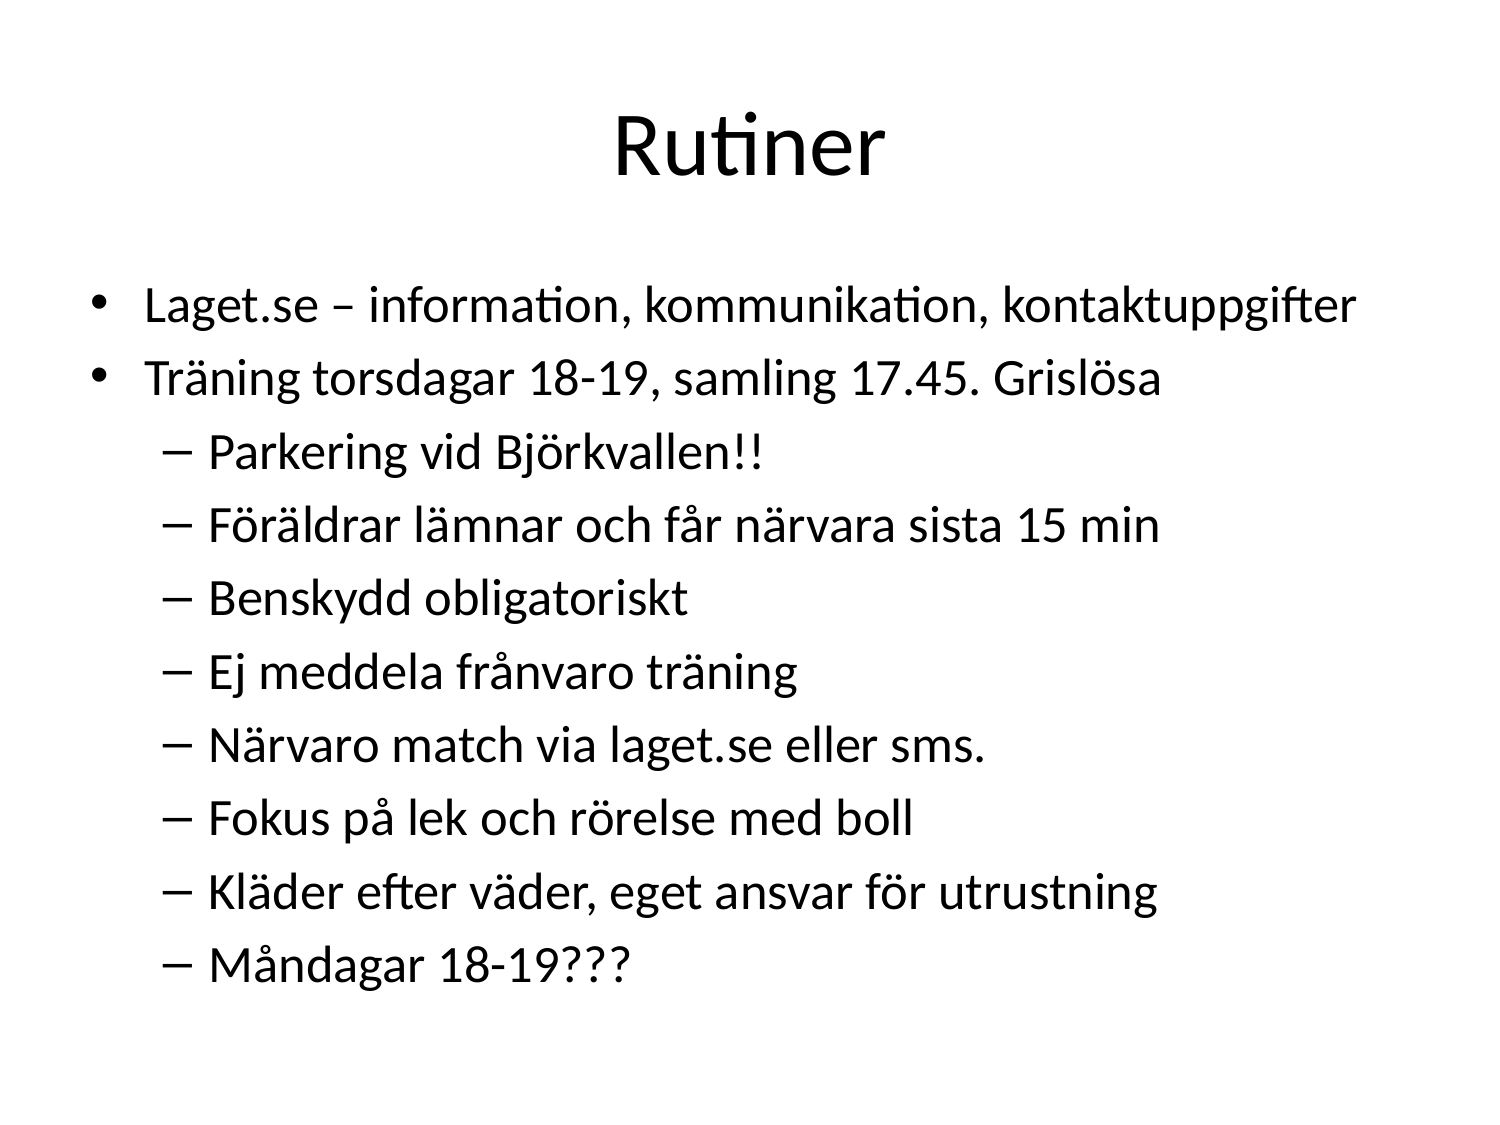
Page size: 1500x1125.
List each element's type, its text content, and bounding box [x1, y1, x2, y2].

title Rutiner [75, 45, 1425, 233]
list Laget.se – information, kommunikation, kontaktuppgifter Träning torsdagar 18-19, samling 17.45. Grislösa Parkering vid Björkvallen!! Föräldrar lämnar och får närvara sista 15 min Benskydd obligatoriskt Ej meddela frånvaro träning Närvaro match via laget.se eller sms. Fokus på lek och rörelse med boll Kläder efter väder, eget ansvar för utrustning Måndagar 18-19??? [75, 262, 1425, 1005]
